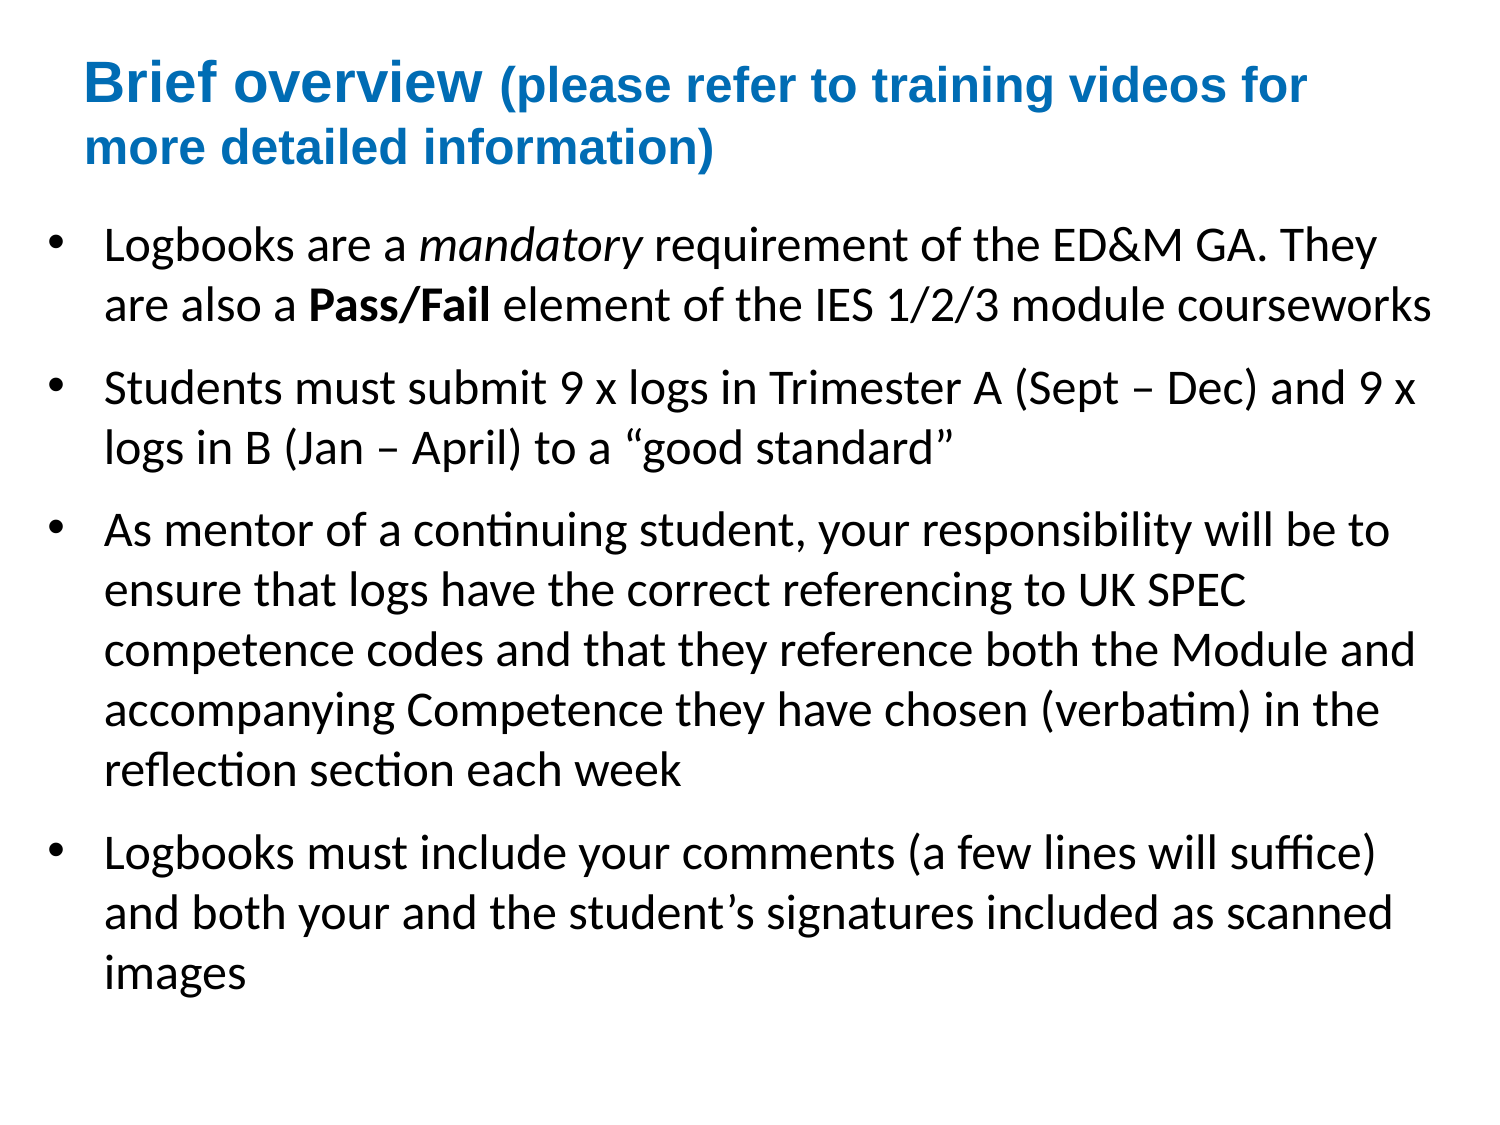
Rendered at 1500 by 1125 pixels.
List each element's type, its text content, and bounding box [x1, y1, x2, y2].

title Brief overview (please refer to training videos for more detailed information) [69, 36, 1428, 183]
list Logbooks are a mandatory requirement of the ED&M GA. They are also a Pass/Fail element of the IES 1/2/3 module courseworks Students must submit 9 x logs in Trimester A (Sept – Dec) and 9 x logs in B (Jan – April) to a “good standard” As mentor of a continuing student, your responsibility will be to ensure that logs have the correct referencing to UK SPEC competence codes and that they reference both the Module and accompanying Competence they have chosen (verbatim) in the reflection section each week Logbooks must include your comments (a few lines will suffice) and both your and the student’s signatures included as scanned images [32, 204, 1460, 1113]
